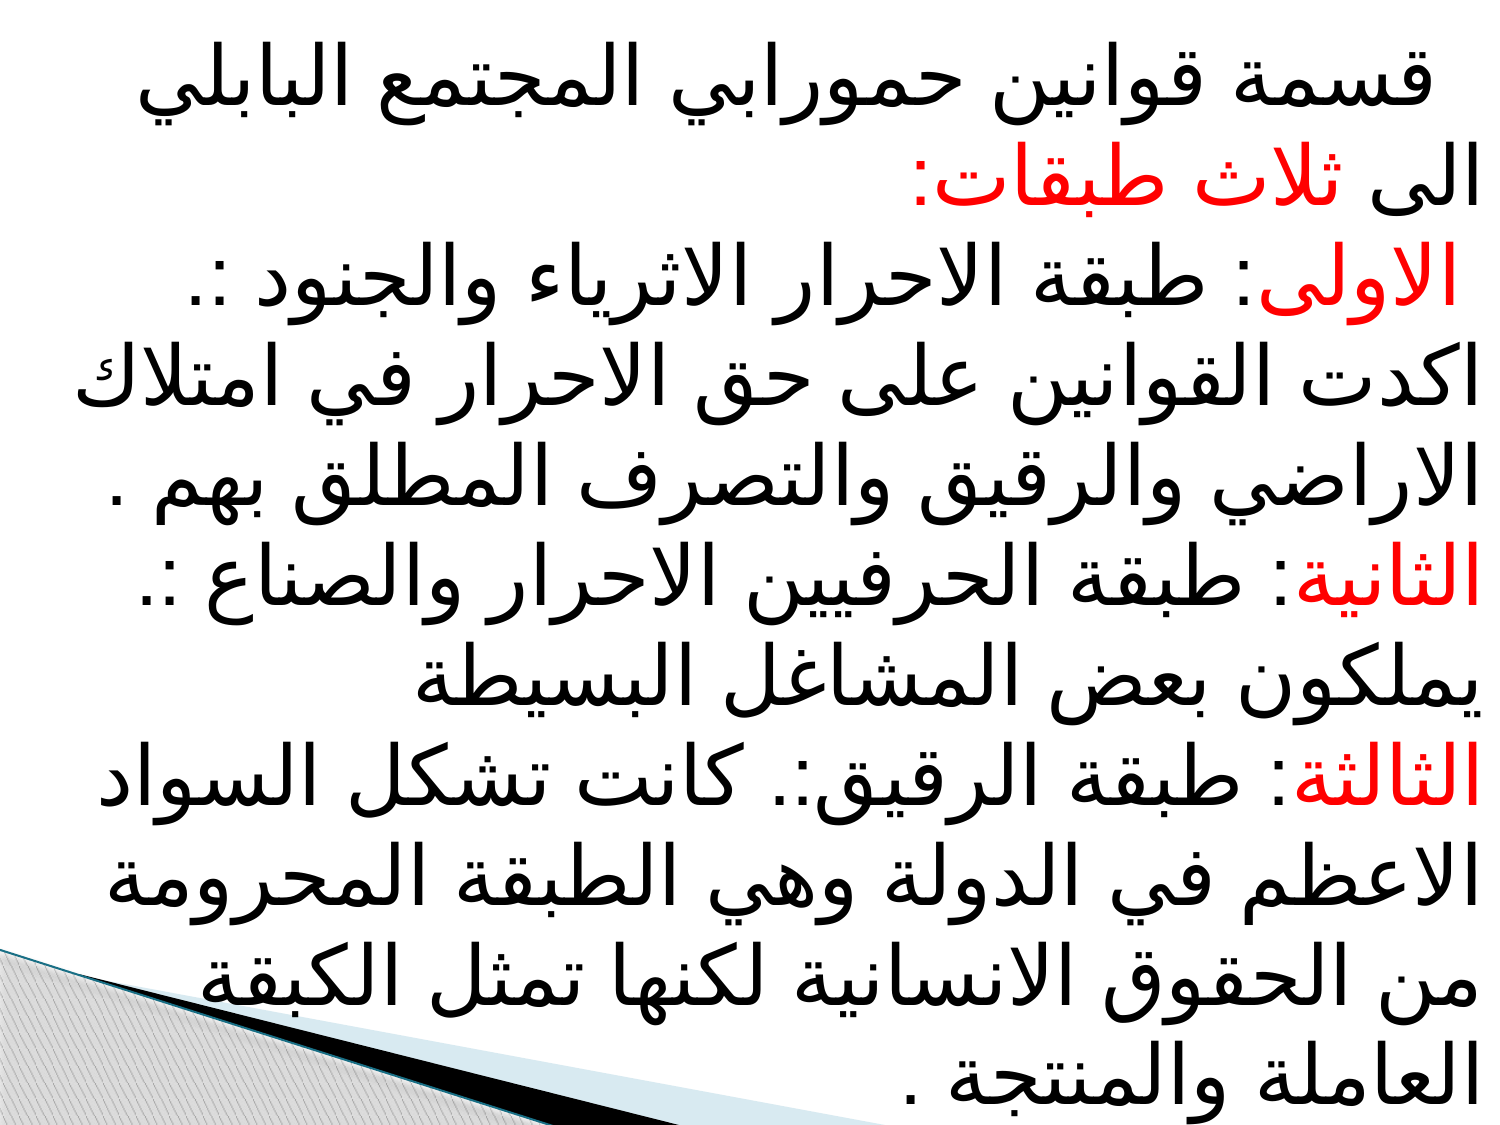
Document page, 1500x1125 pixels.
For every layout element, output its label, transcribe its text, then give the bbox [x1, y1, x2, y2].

text_box قسمة قوانين حمورابي المجتمع البابلي الى ثلاث طبقات: الاولى: طبقة الاحرار الاثرياء والجنود :. اكدت القوانين على حق الاحرار في امتلاك الاراضي والرقيق والتصرف المطلق بهم . الثانية: طبقة الحرفيين الاحرار والصناع :. يملكون بعض المشاغل البسيطة الثالثة: طبقة الرقيق:. كانت تشكل السواد الاعظم في الدولة وهي الطبقة المحرومة من الحقوق الانسانية لكنها تمثل الكبقة العاملة والمنتجة . [0, 14, 1500, 1125]
